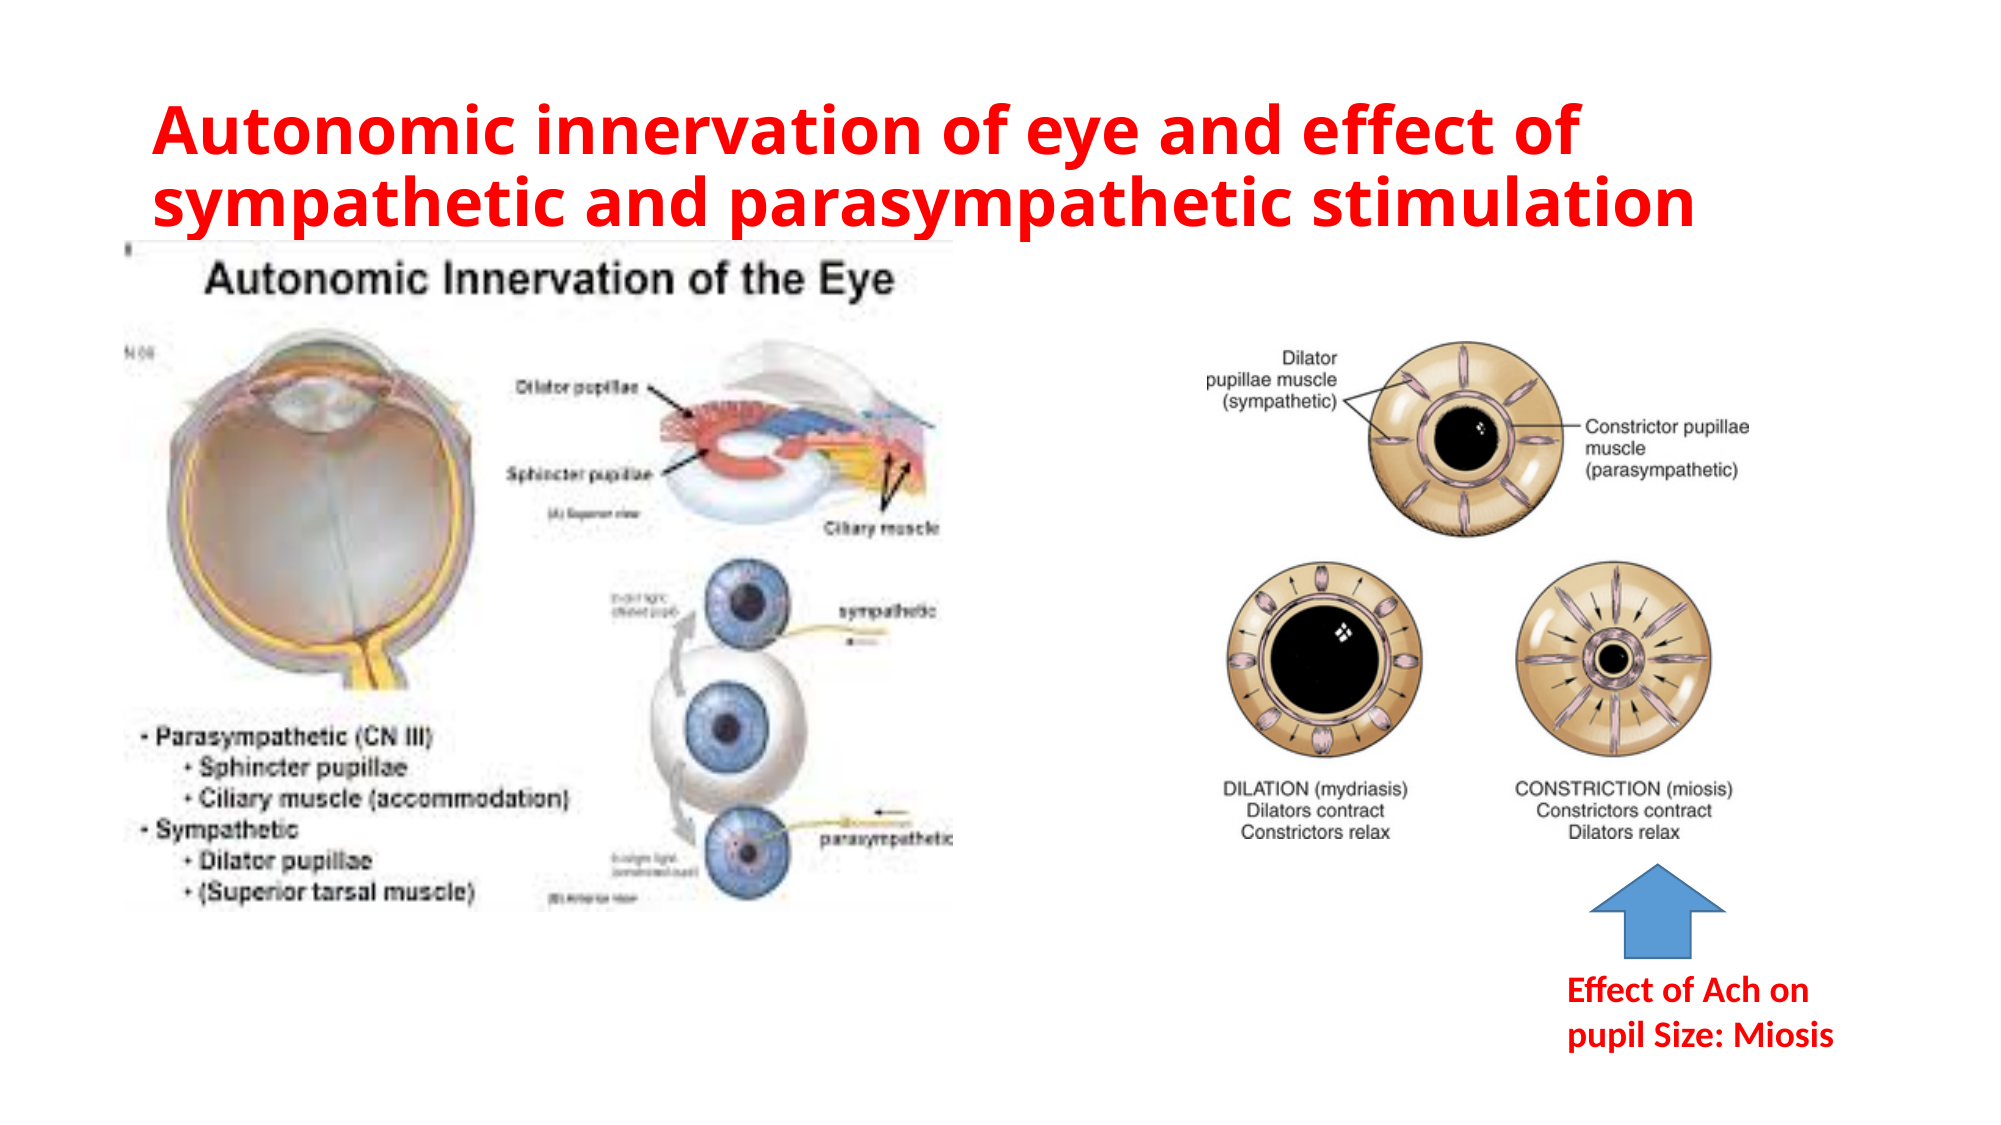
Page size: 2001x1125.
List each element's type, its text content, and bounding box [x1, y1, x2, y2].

picture [123, 240, 953, 912]
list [1207, 341, 1749, 839]
title Autonomic innervation of eye and effect of sympathetic and parasympathetic stimulation [137, 59, 1863, 278]
text_box Effect of Ach on pupil Size: Miosis [1552, 957, 1863, 1063]
text_box [1588, 863, 1727, 960]
